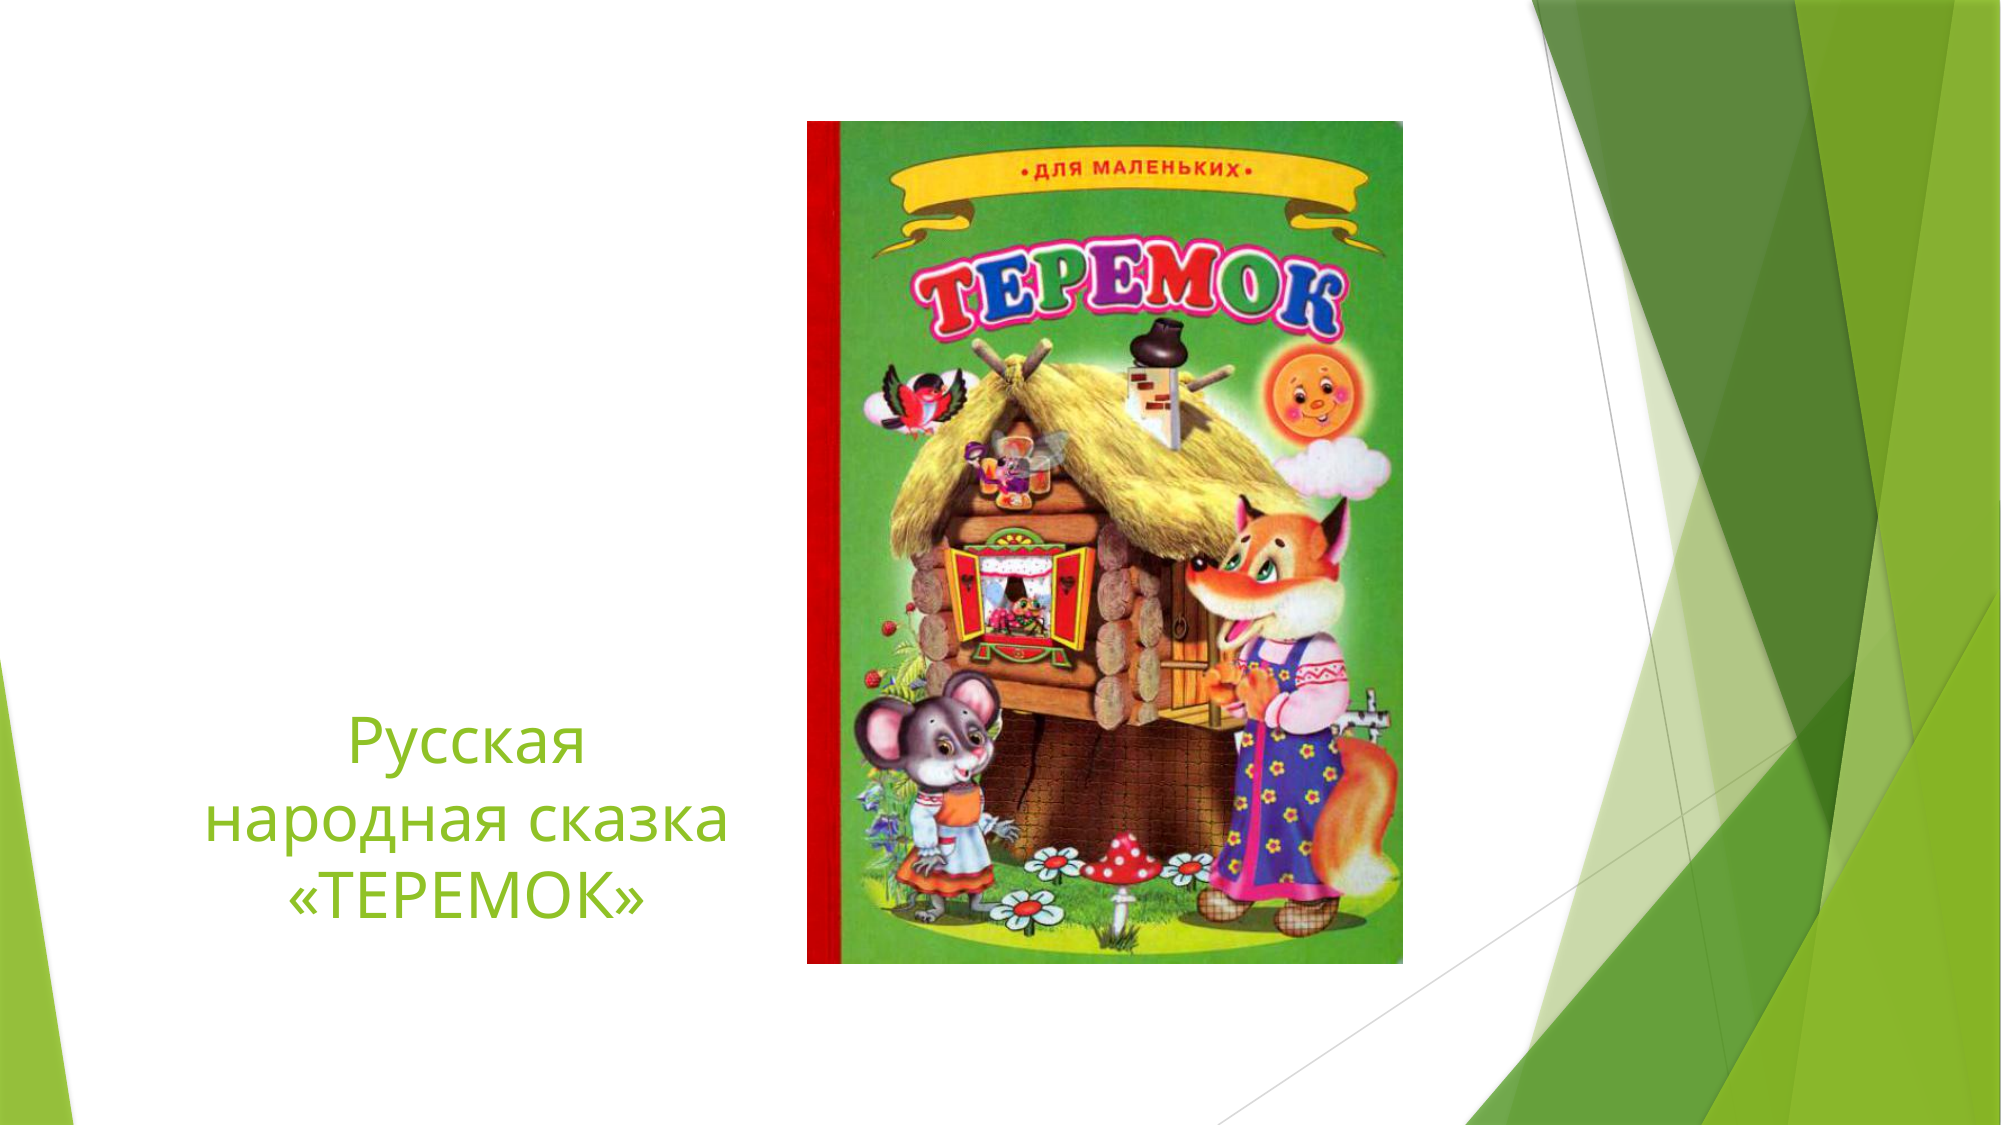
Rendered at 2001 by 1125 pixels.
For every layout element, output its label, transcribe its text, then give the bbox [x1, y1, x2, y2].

title Русская народная сказка «ТЕРЕМОК» [185, 692, 749, 943]
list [807, 121, 1404, 965]
